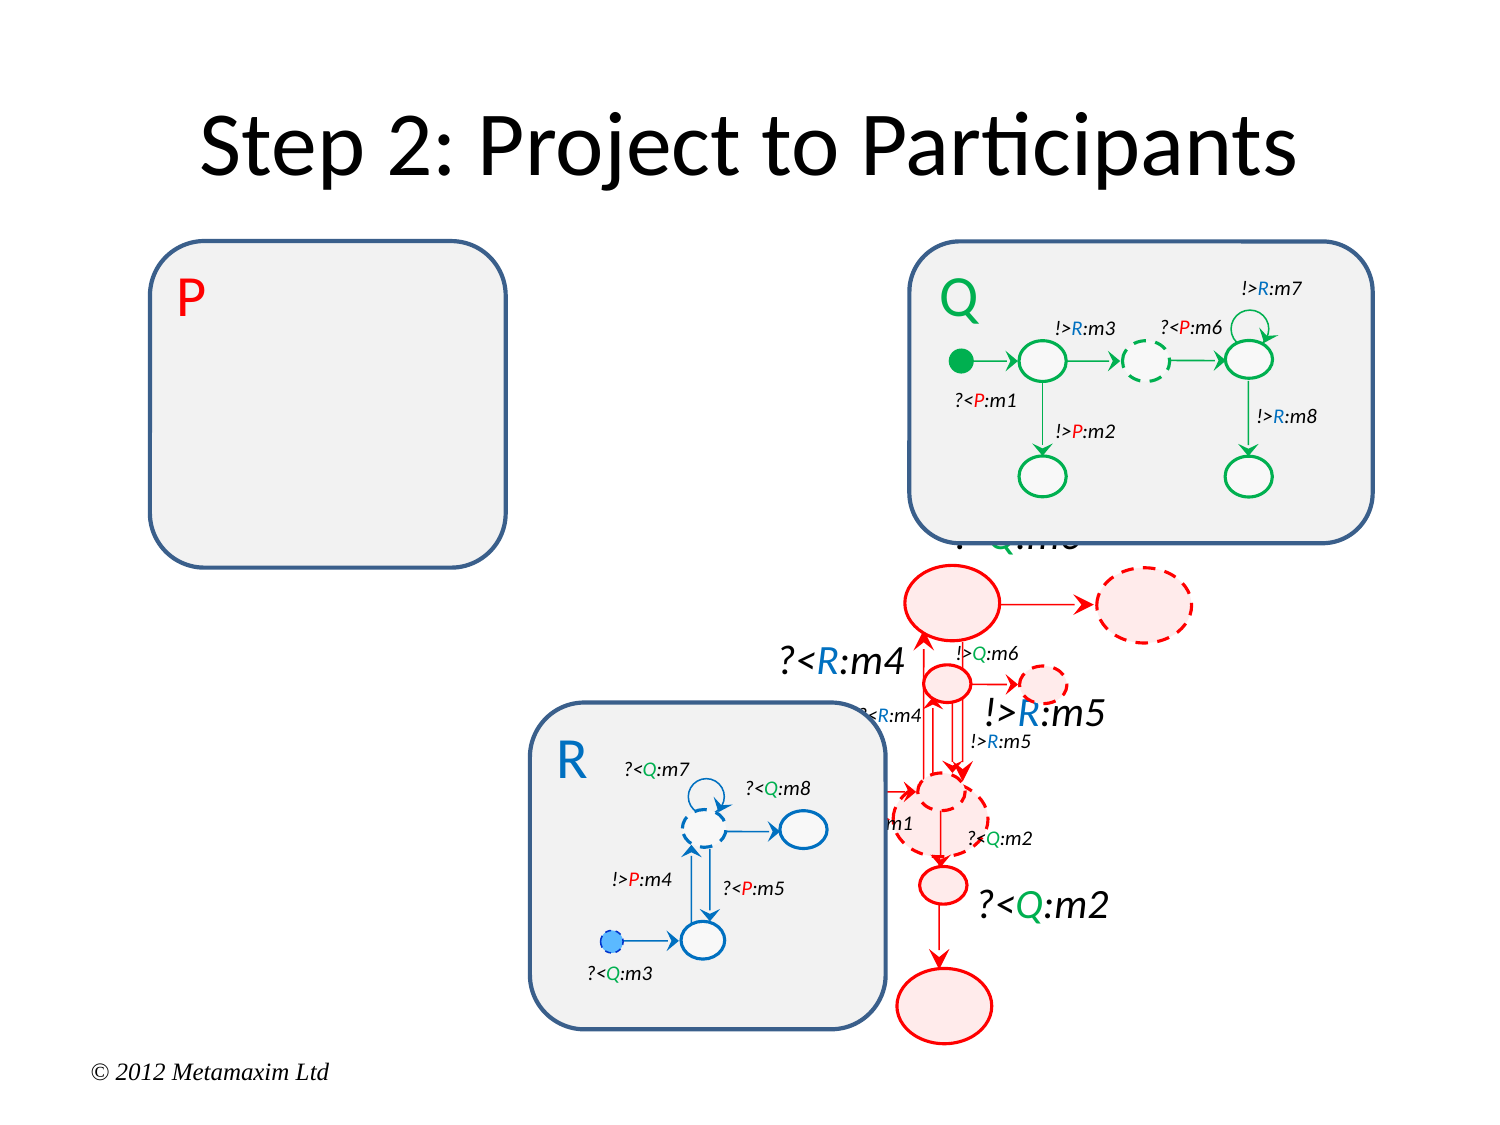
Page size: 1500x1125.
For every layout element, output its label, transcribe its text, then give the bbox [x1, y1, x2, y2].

title Step 2: Project to Participants [75, 45, 1425, 233]
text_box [149, 240, 506, 568]
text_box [727, 1038, 1192, 1044]
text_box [529, 241, 1373, 1030]
